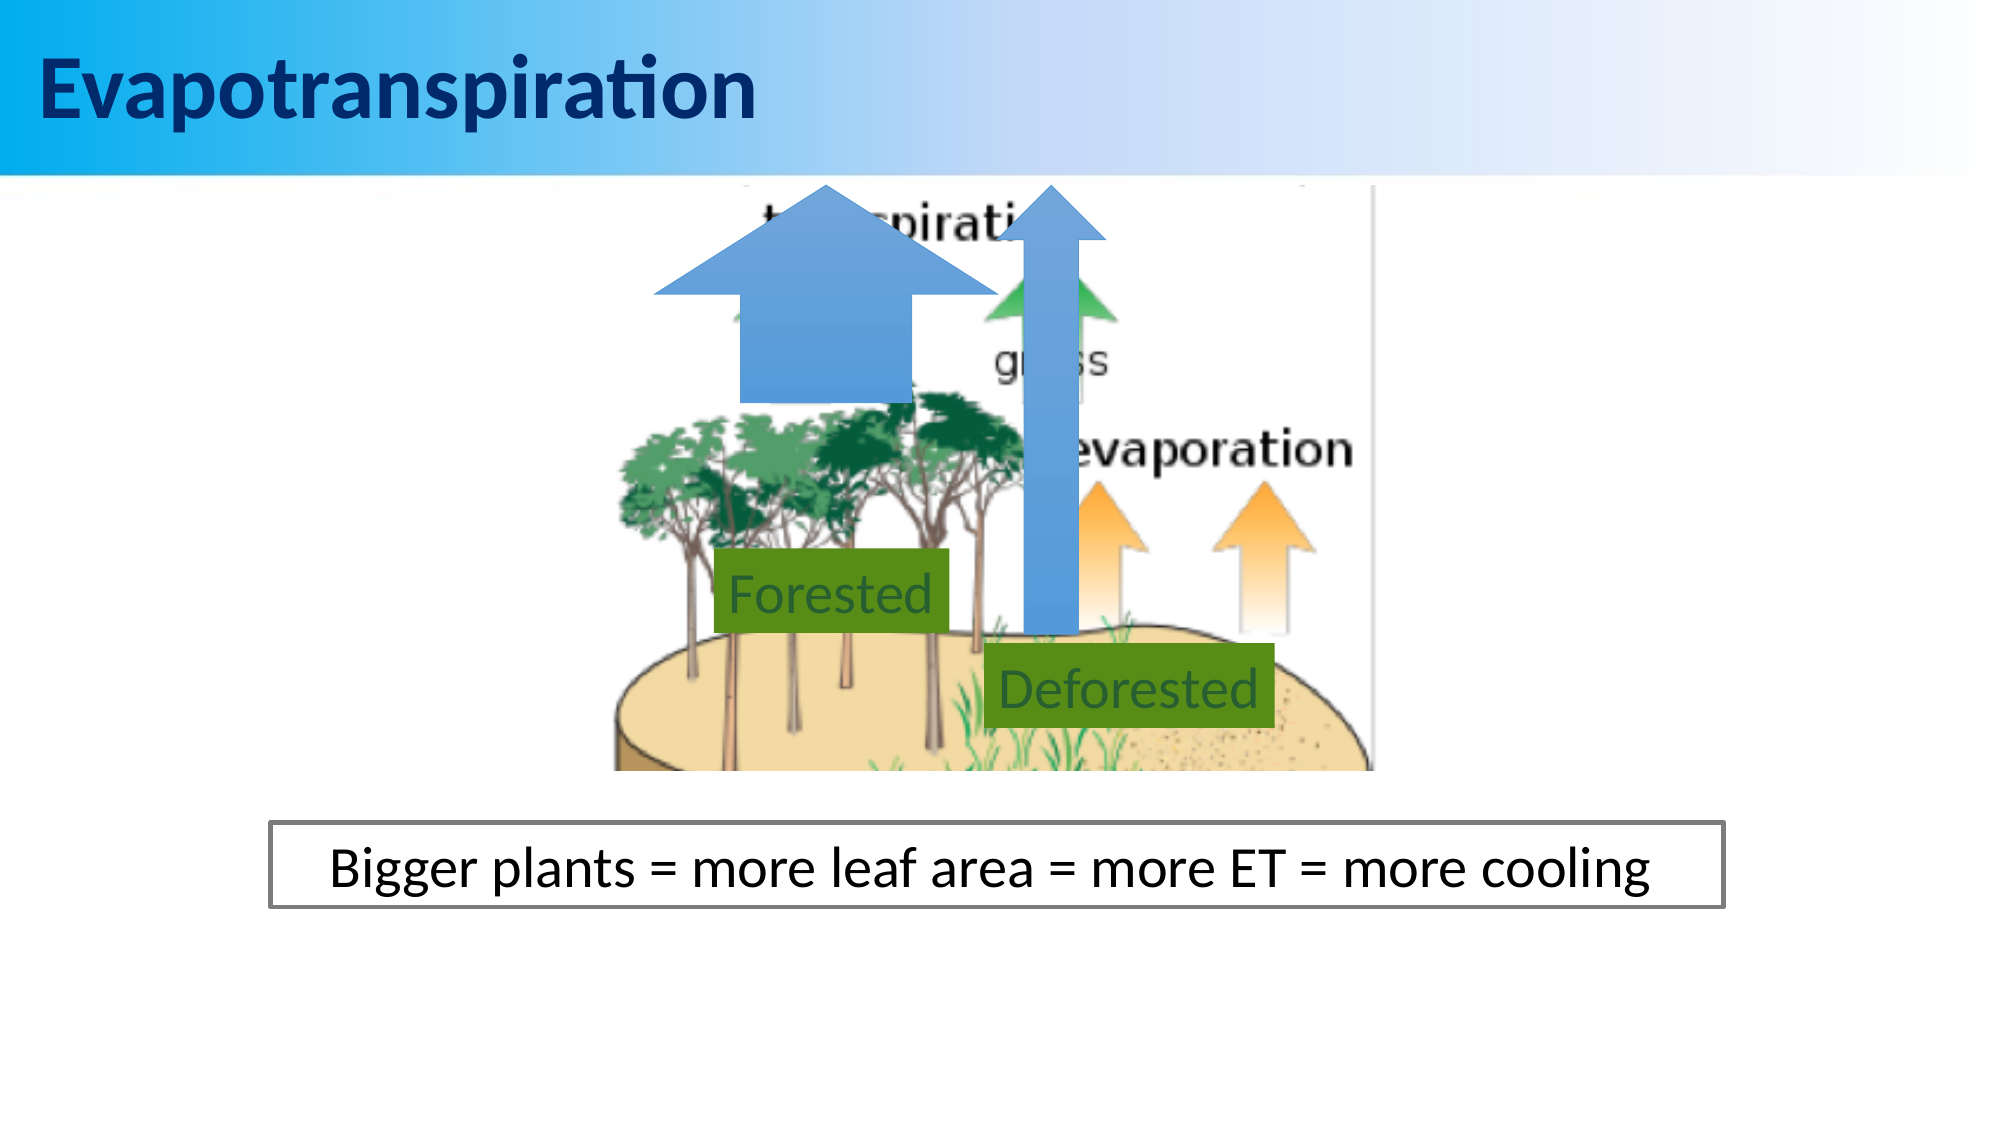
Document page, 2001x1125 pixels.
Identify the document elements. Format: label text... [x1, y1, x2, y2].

picture [0, 0, 2000, 1125]
text_box Bigger plants = more leaf area = more ET = more cooling [270, 822, 1724, 907]
title Evapotranspiration [23, 0, 1973, 178]
